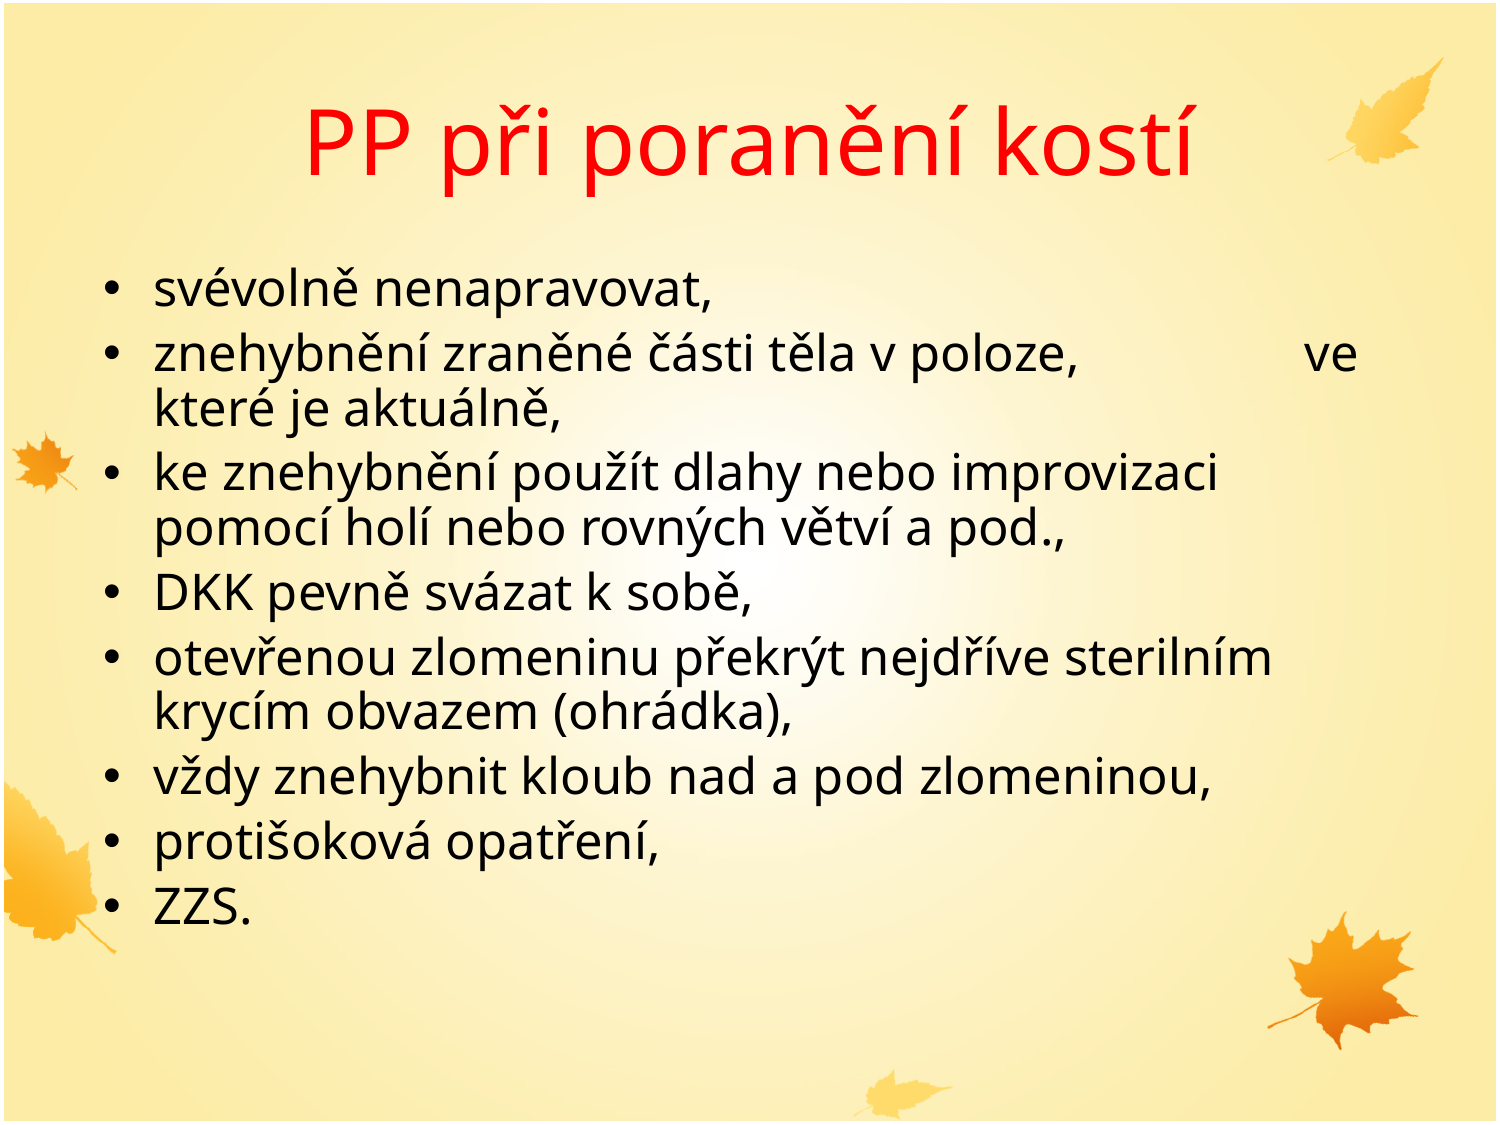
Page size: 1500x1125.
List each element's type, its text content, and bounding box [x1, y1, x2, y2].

list svévolně nenapravovat, znehybnění zraněné části těla v poloze, ve které je aktuálně, ke znehybnění použít dlahy nebo improvizaci pomocí holí nebo rovných větví a pod., DKK pevně svázat k sobě, otevřenou zlomeninu překrýt nejdříve sterilním krycím obvazem (ohrádka), vždy znehybnit kloub nad a pod zlomeninou, protišoková opatření, ZZS. [88, 255, 1403, 944]
title PP při poranění kostí [74, 44, 1426, 233]
picture [0, 0, 1500, 1125]
